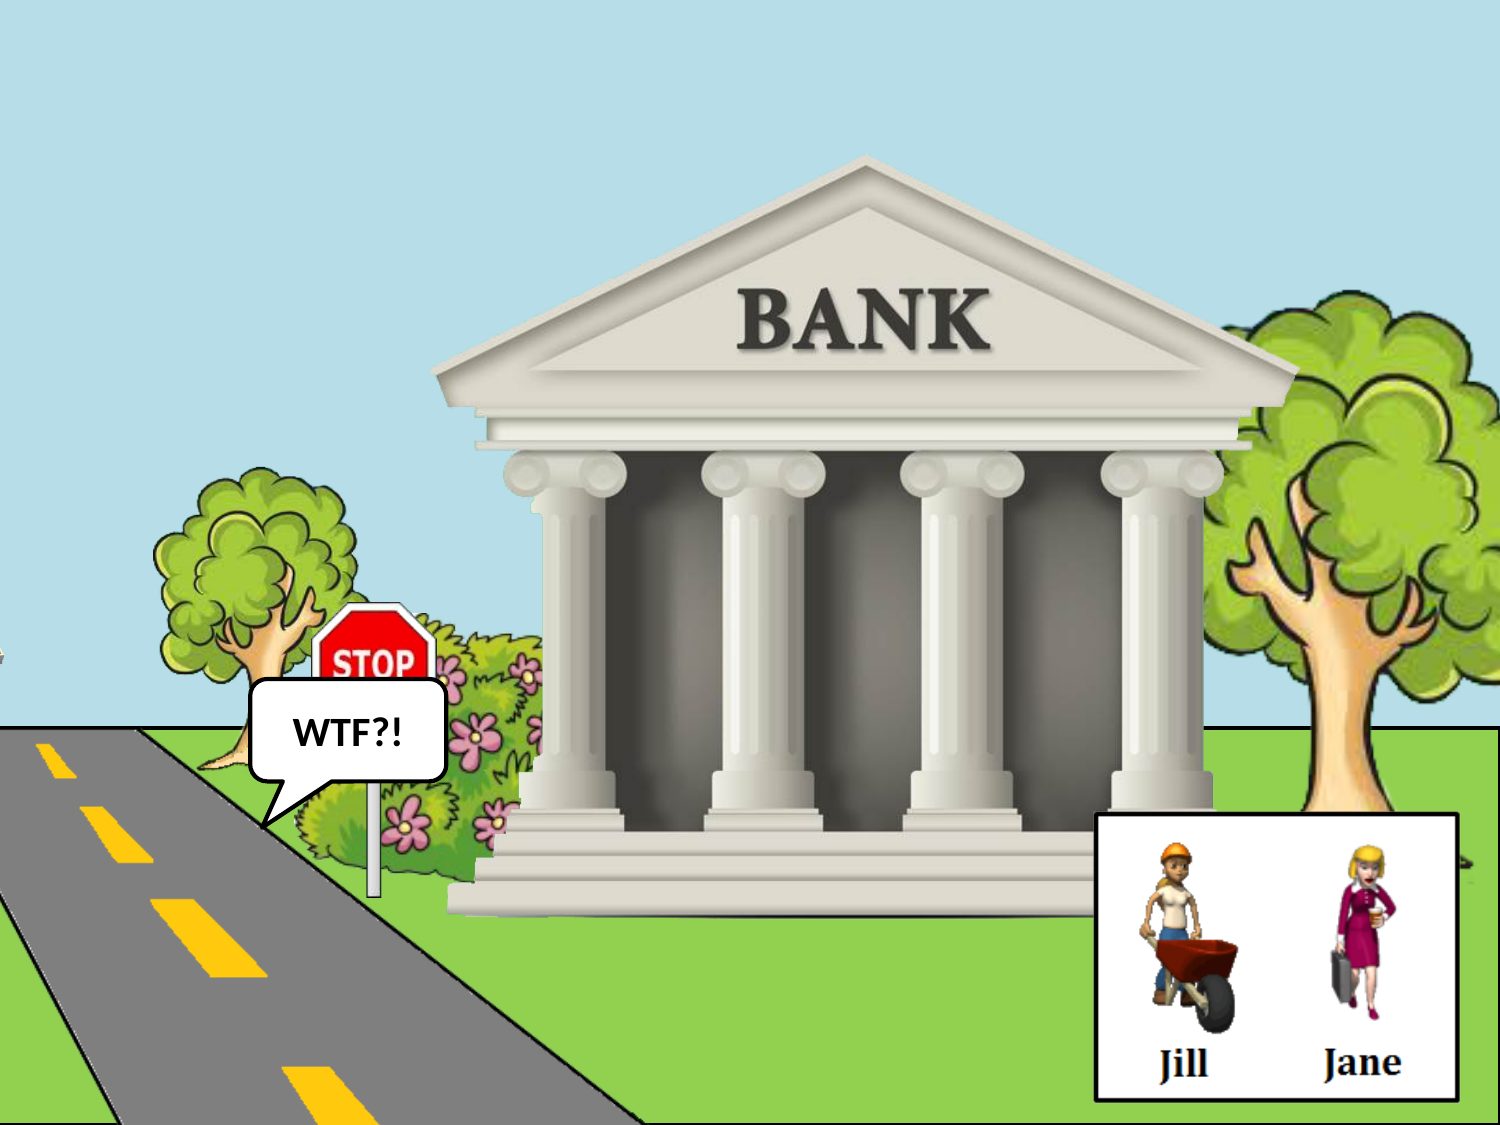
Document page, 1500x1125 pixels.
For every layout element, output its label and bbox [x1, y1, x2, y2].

text_box [683, 899, 1500, 1125]
picture [0, 150, 1500, 1125]
